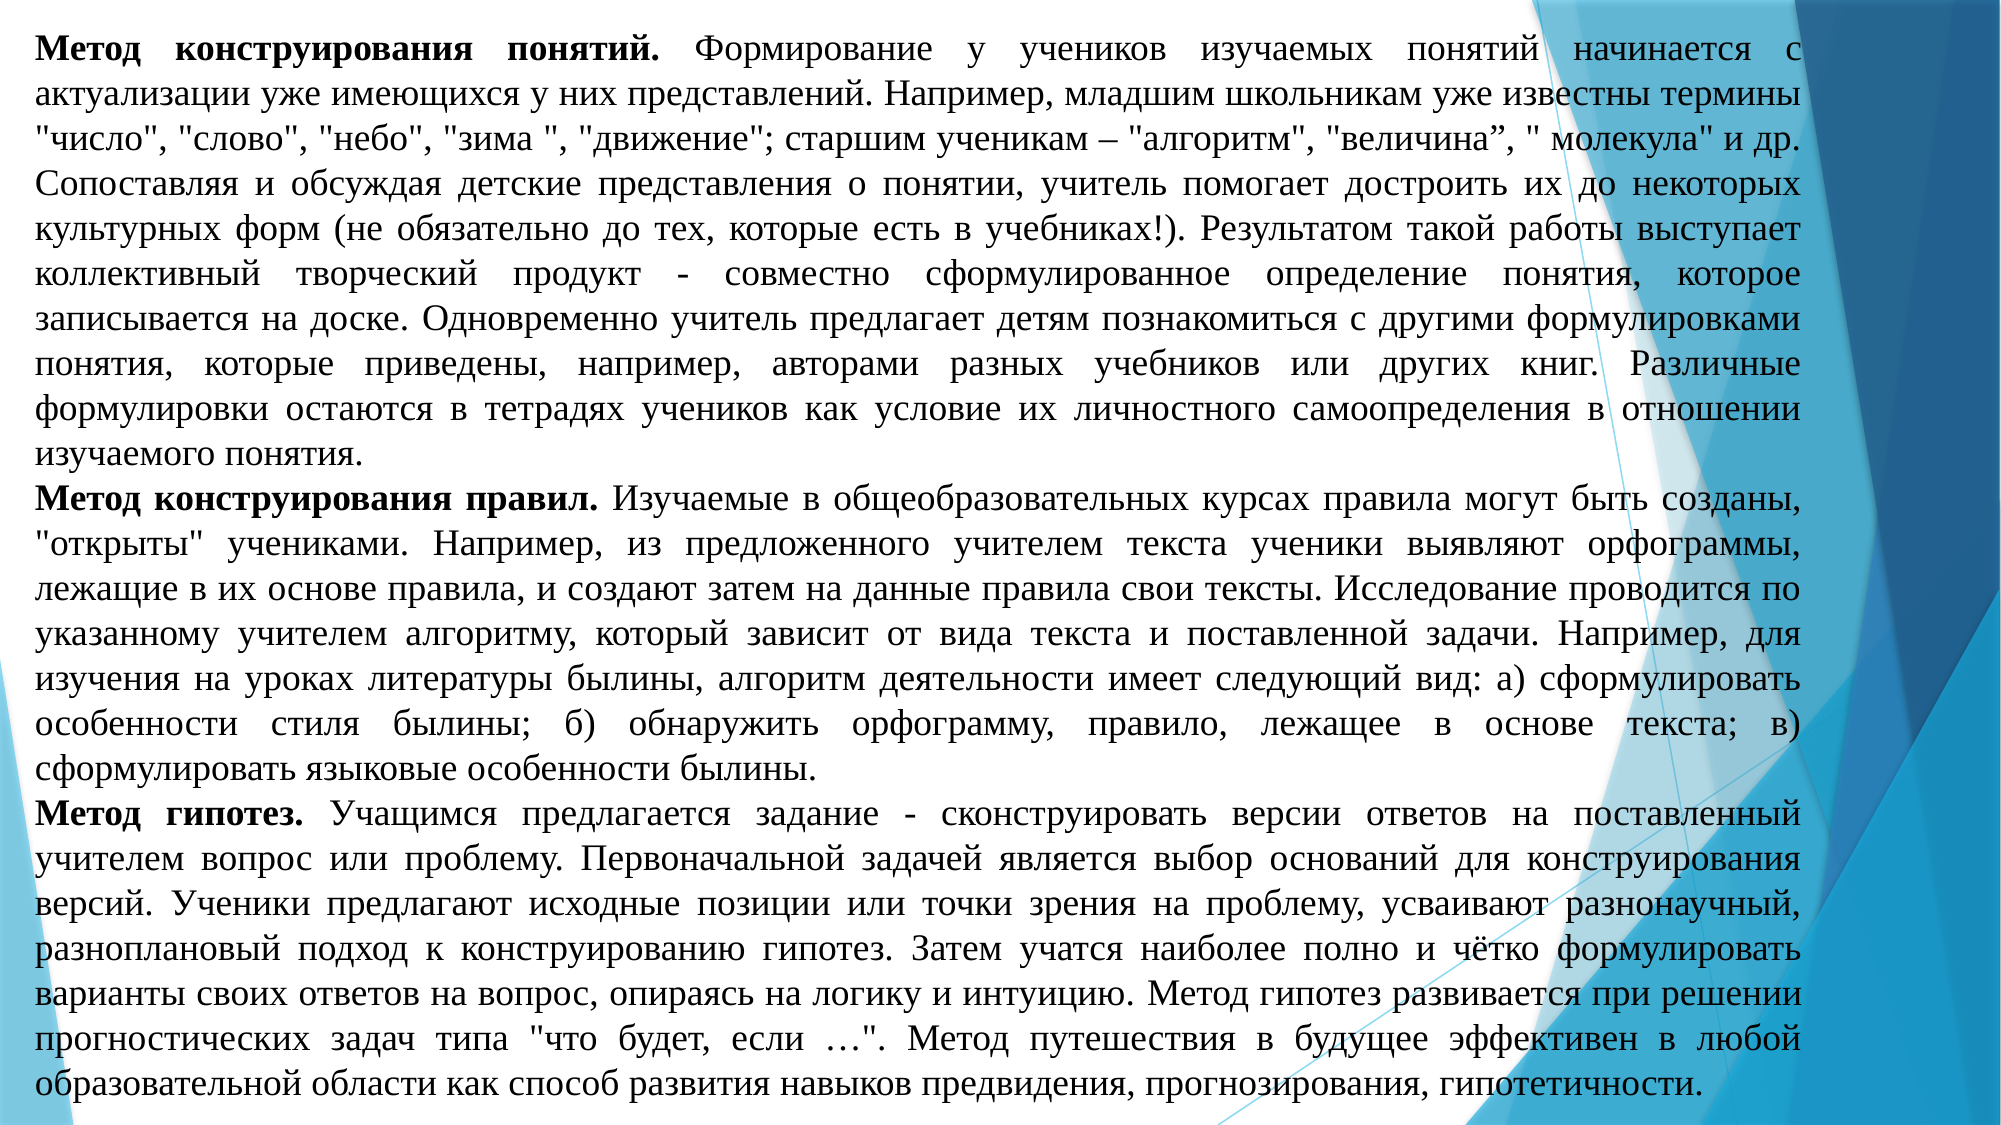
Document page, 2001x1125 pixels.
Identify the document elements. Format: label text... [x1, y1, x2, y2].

text_box Метод конструирования понятий. Формирование у учеников изучаемых понятий начинается с актуализации уже имеющихся у них представлений. Например, младшим школьникам уже известны термины "число", "слово", "небо", "зима ", "движение"; старшим ученикам – "алгоритм", "величина”, " молекула" и др. Сопоставляя и обсуждая детские представления о понятии, учитель помогает достроить их до некоторых культурных форм (не обязательно до тех, которые есть в учебниках!). Результатом такой работы выступает коллективный творческий продукт - совместно сформулированное определение понятия, которое записывается на доске. Одновременно учитель предлагает детям познакомиться с другими формулировками понятия, которые приведены, например, авторами разных учебников или других книг. Различные формулировки остаются в тетрадях учеников как условие их личностного самоопределения в отношении изучаемого понятия. Метод конструирования правил. Изучаемые в общеобразовательных курсах правила могут быть созданы, "открыты" учениками. Например, из предложенного учителем текста ученики выявляют орфограммы, лежащие в их основе правила, и создают затем на данные правила свои тексты. Исследование проводится по указанному учителем алгоритму, который зависит от вида текста и поставленной задачи. Например, для изучения на уроках литературы былины, алгоритм деятельности имеет следующий вид: а) сформулировать особенности стиля былины; б) обнаружить орфограмму, правило, лежащее в основе текста; в) сформулировать языковые особенности былины. Метод гипотез. Учащимся предлагается задание - сконструировать версии ответов на поставленный учителем вопрос или проблему. Первоначальной задачей является выбор оснований для конструирования версий. Ученики предлагают исходные позиции или точки зрения на проблему, усваивают разнонаучный, разноплановый подход к конструированию гипотез. Затем учатся наиболее полно и чётко формулировать варианты своих ответов на вопрос, опираясь на логику и интуицию. Метод гипотез развивается при решении прогностических задач типа "что будет, если …". Метод путешествия в будущее эффективен в любой образовательной области как способ развития навыков предвидения, прогнозирования, гипотетичности. [20, 15, 1818, 1125]
